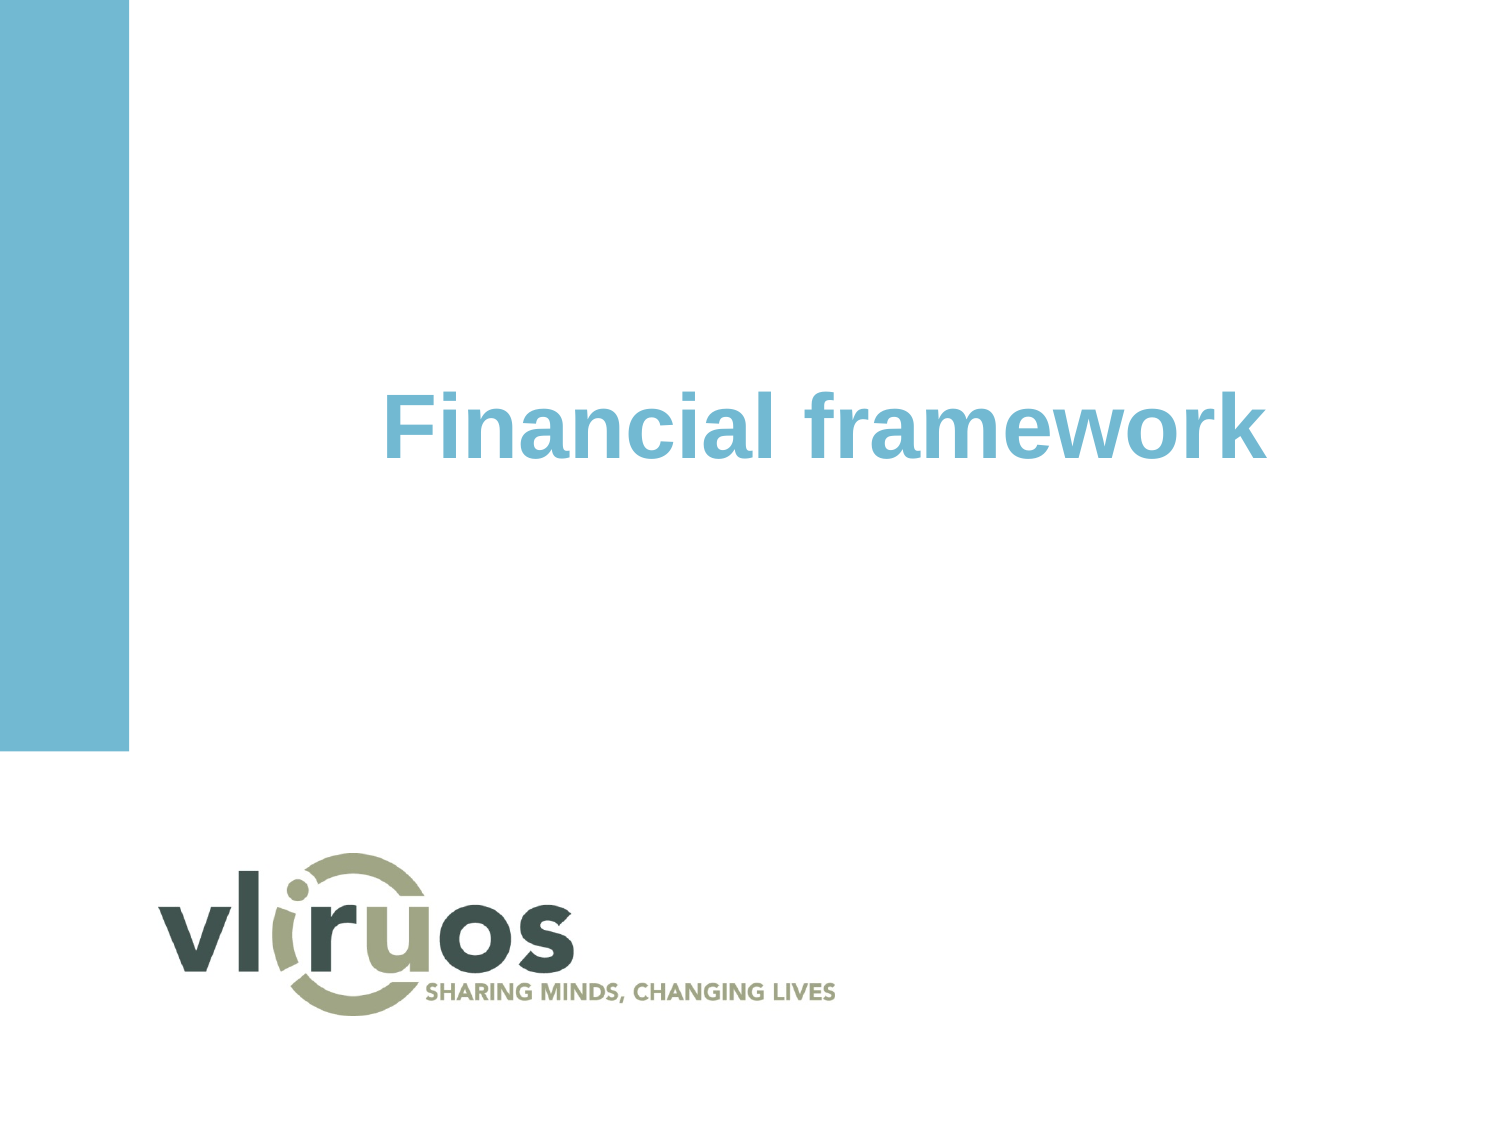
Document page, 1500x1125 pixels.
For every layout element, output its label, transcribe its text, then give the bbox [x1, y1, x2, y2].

text_box Financial framework [366, 359, 1283, 485]
text_box [0, 0, 131, 754]
picture [158, 853, 836, 1016]
